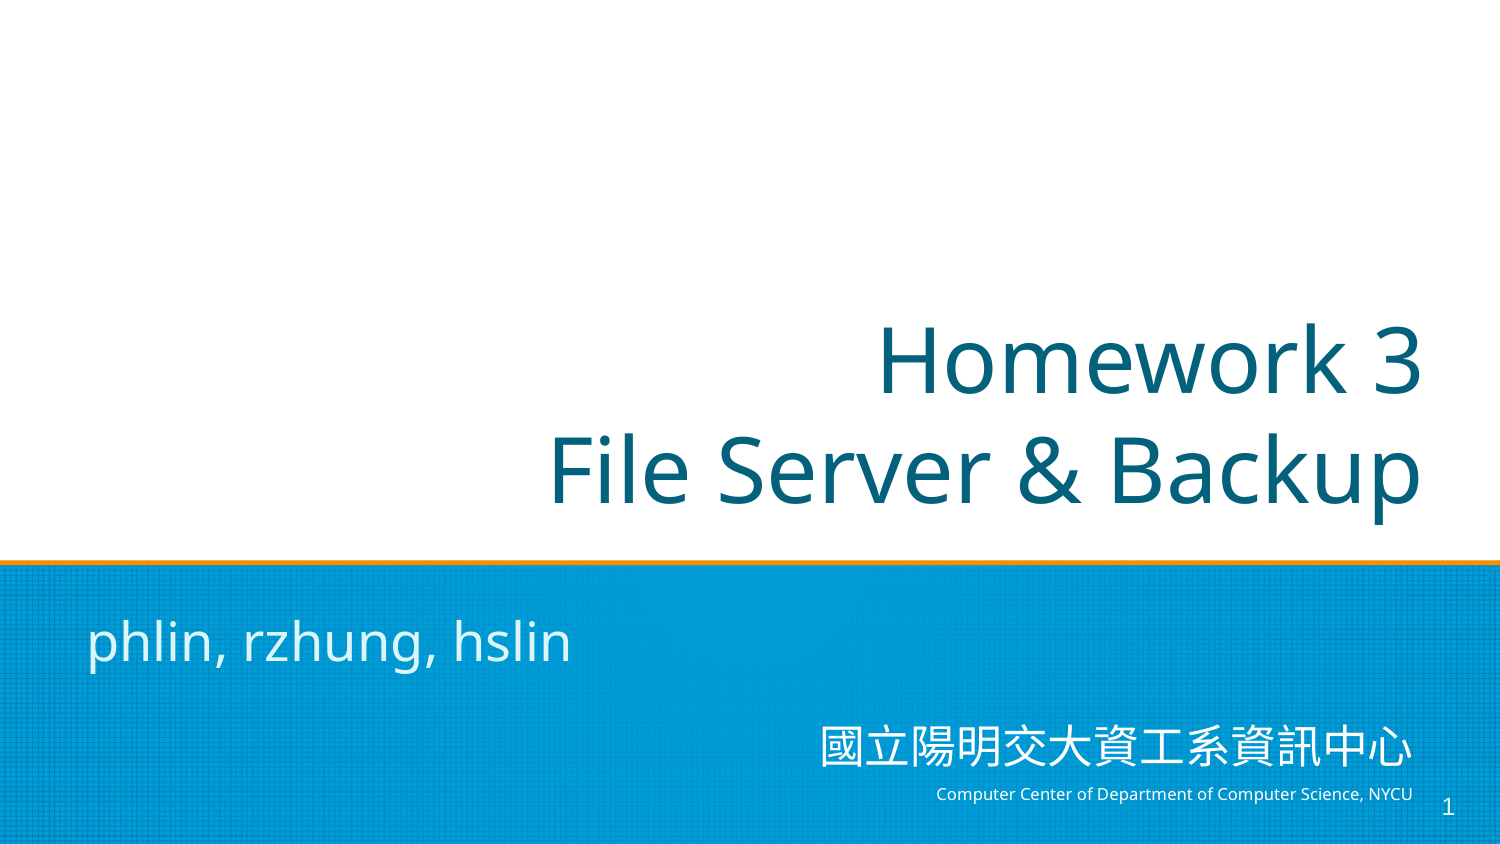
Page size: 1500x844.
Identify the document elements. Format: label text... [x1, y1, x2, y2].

text_box [69, 582, 1418, 756]
subtitle phlin, rzhung, hslin [75, 595, 1359, 712]
slide_number ‹#› [1403, 779, 1494, 844]
text_box [68, 33, 1419, 531]
title Homework 3 File Server & Backup [75, 380, 1425, 522]
picture [0, 0, 1500, 565]
